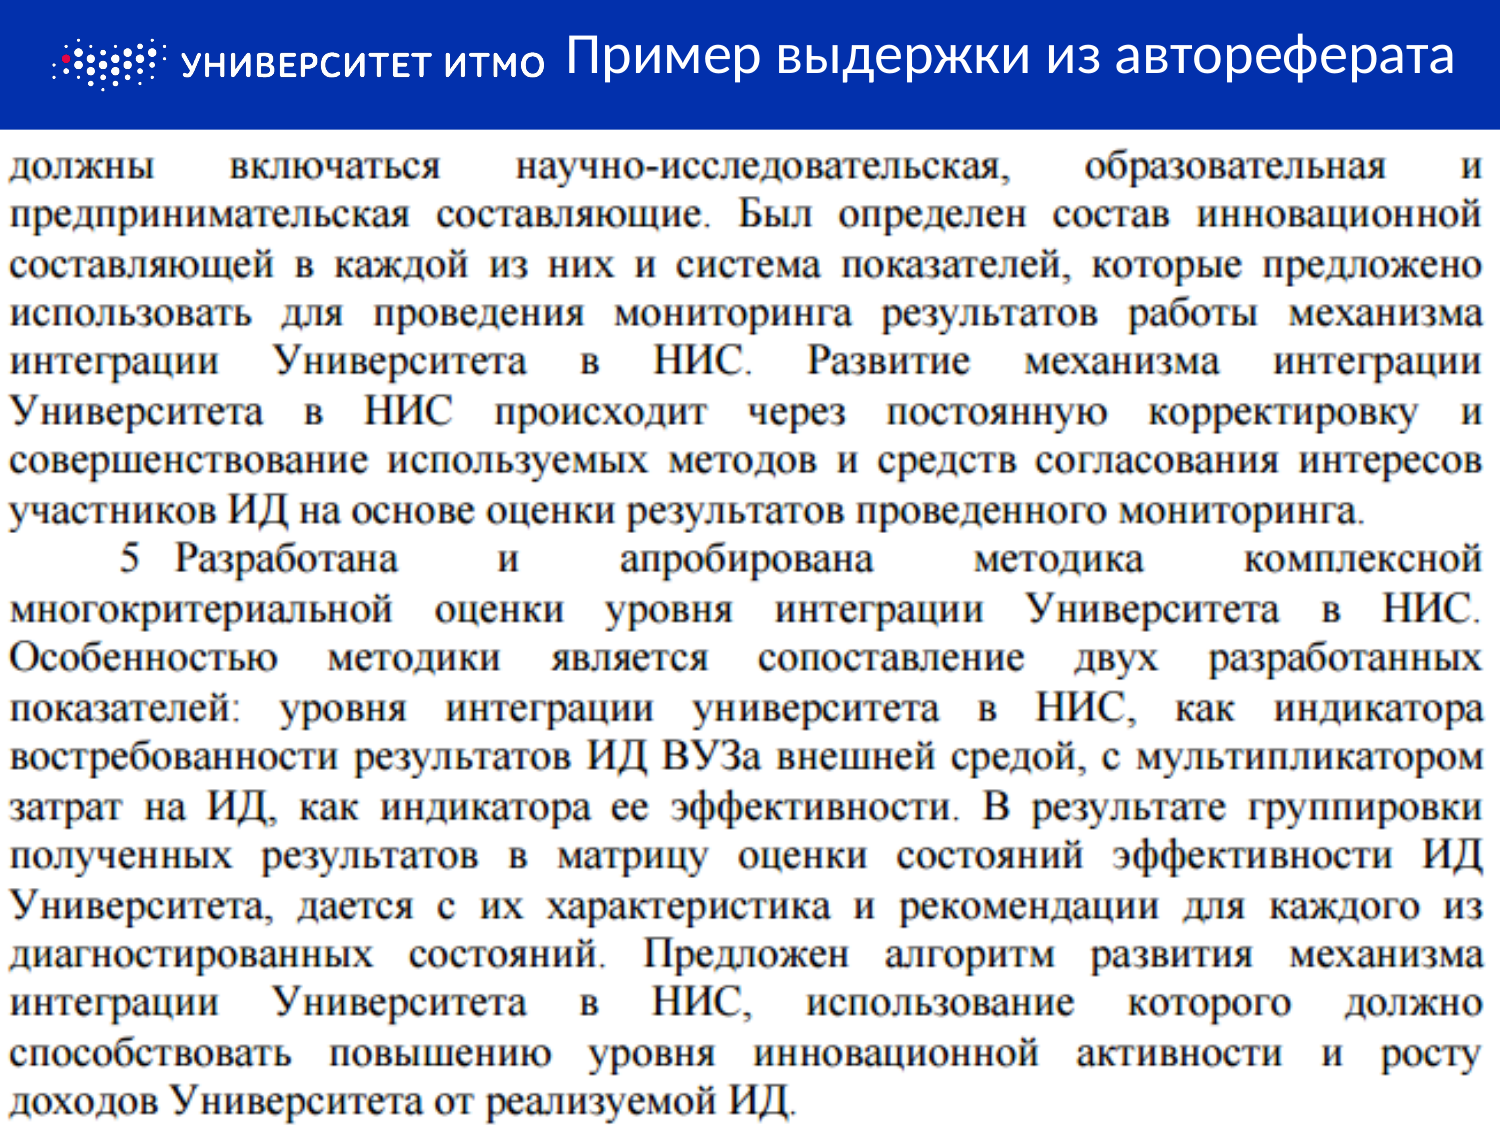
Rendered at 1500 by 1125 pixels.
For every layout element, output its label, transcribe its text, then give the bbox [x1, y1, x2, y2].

picture [0, 141, 1500, 1125]
footer Пример выдержки из автореферата [495, 0, 1473, 101]
picture [0, 0, 596, 130]
